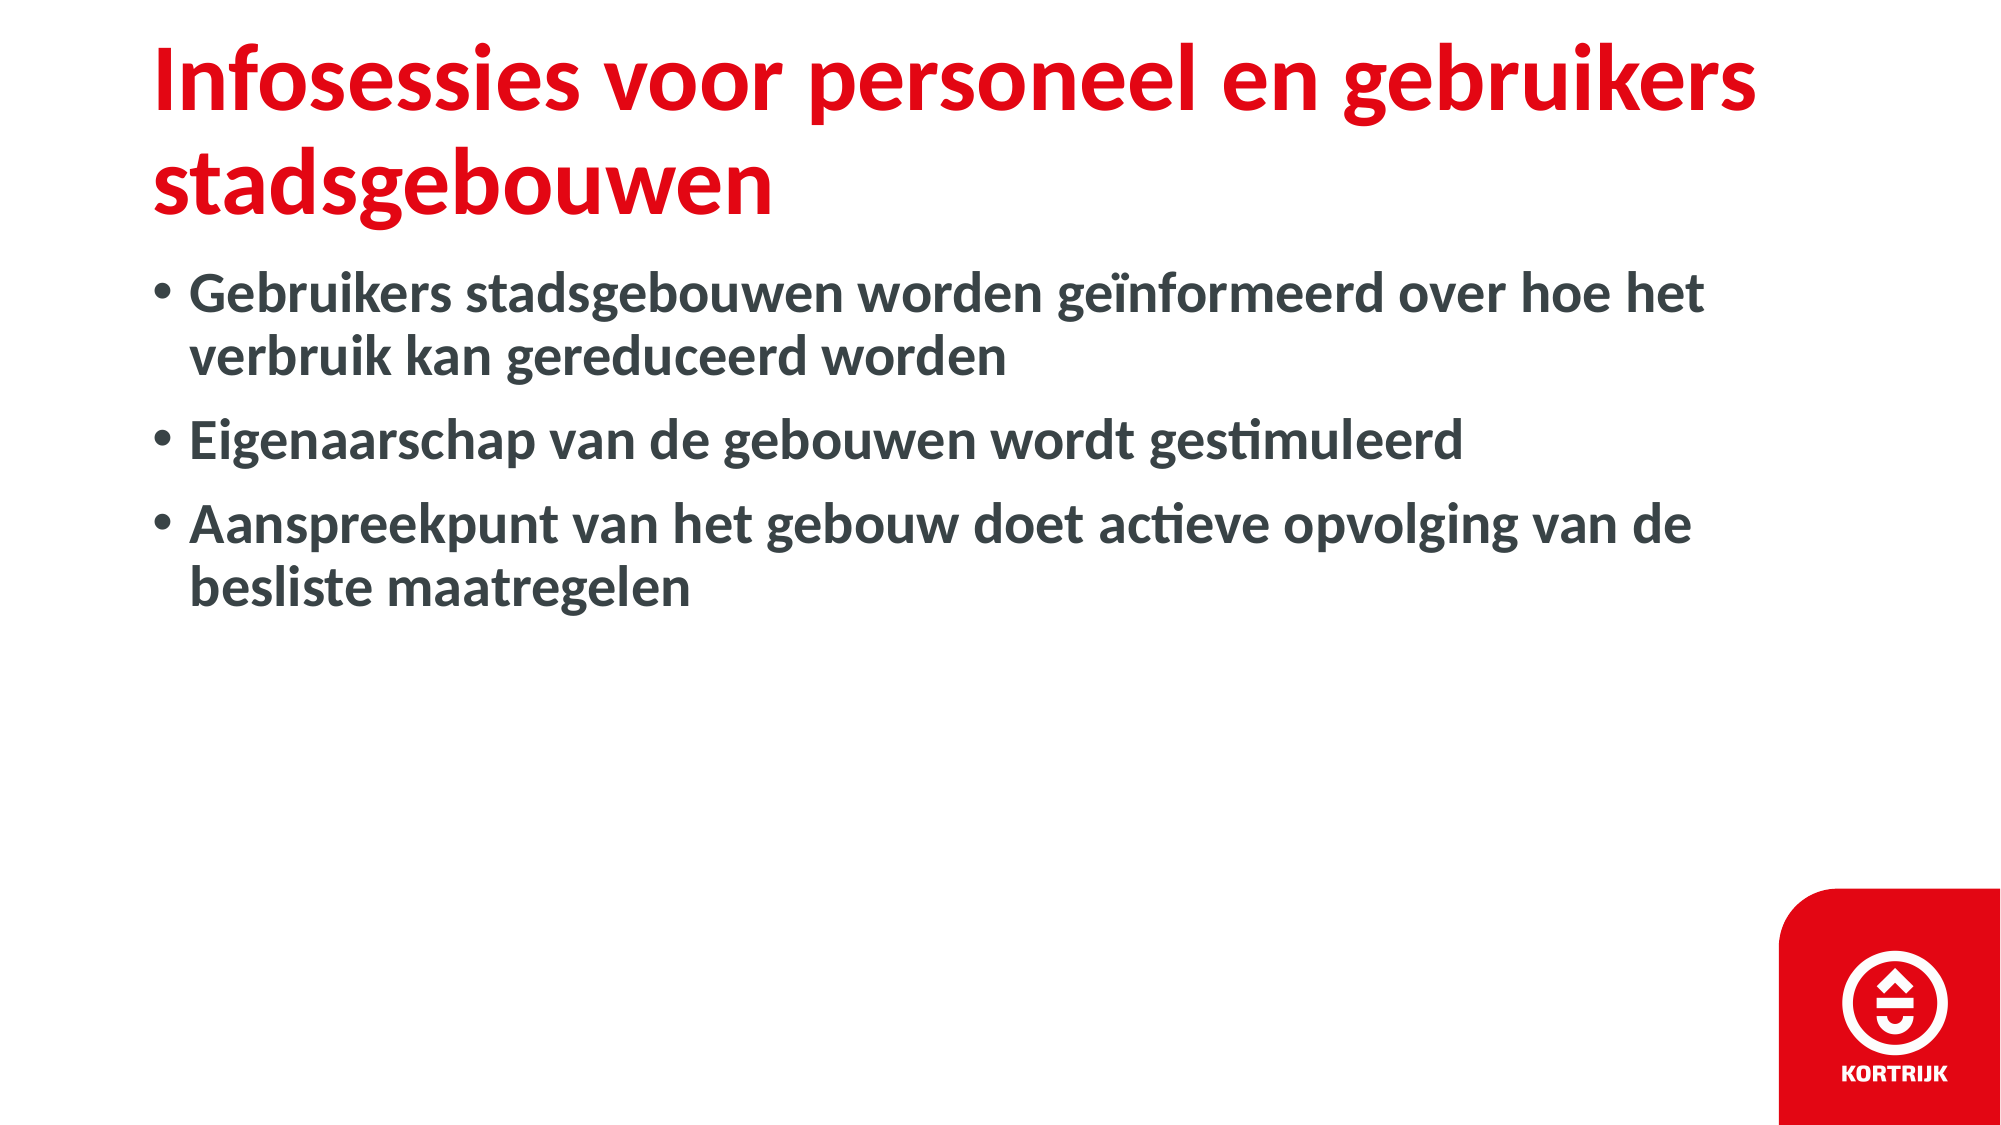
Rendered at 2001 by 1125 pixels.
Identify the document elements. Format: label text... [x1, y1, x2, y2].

list Gebruikers stadsgebouwen worden geïnformeerd over hoe het verbruik kan gereduceerd worden Eigenaarschap van de gebouwen wordt gestimuleerd Aanspreekpunt van het gebouw doet actieve opvolging van de besliste maatregelen [137, 254, 1863, 1014]
title Infosessies voor personeel en gebruikers stadsgebouwen [137, 75, 1971, 187]
picture [1829, 935, 1961, 1097]
